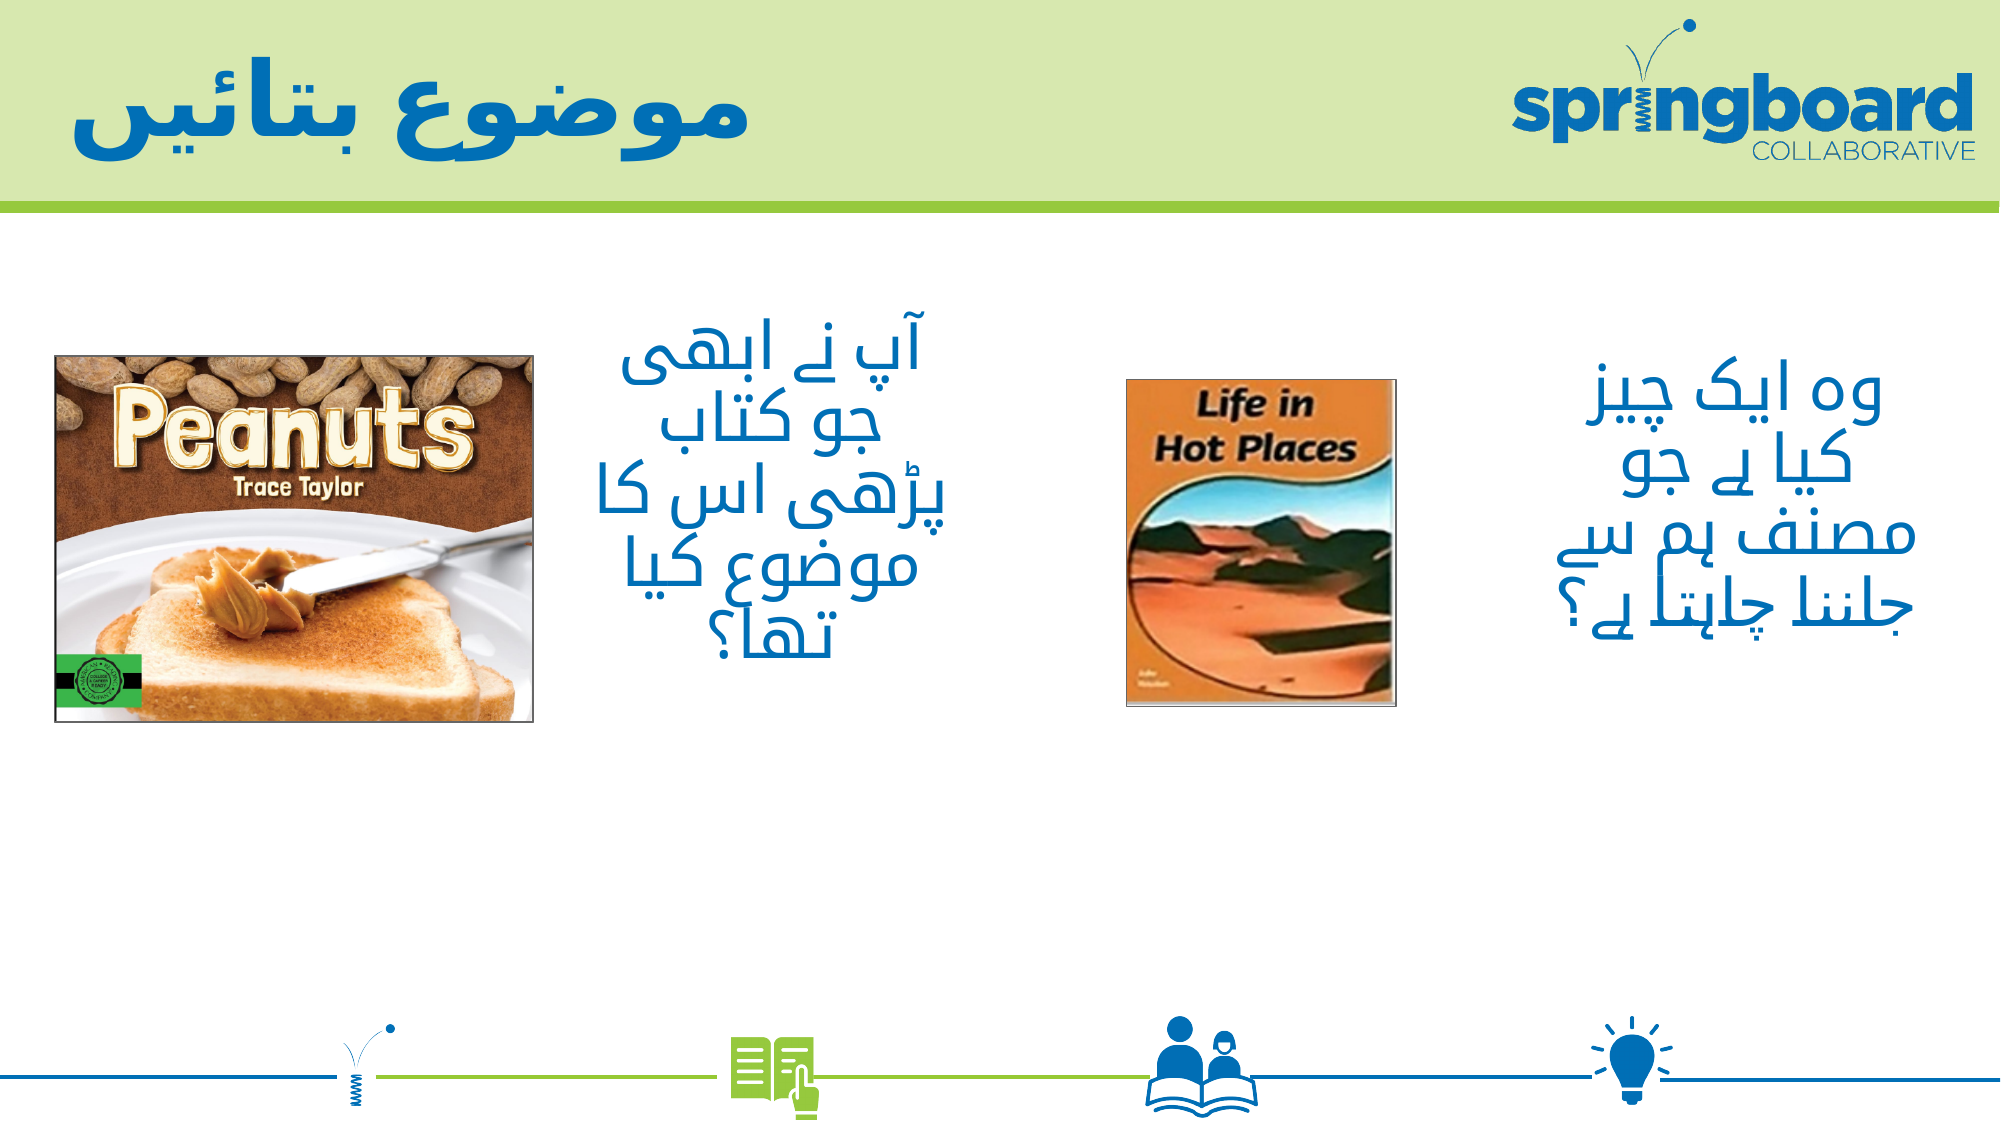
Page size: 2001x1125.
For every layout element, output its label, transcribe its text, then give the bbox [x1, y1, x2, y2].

list وہ ایک چیز کیا ہے جو مصنف ہم سے جاننا چاہتا ہے؟ [1531, 284, 1944, 802]
picture [731, 1037, 819, 1120]
title موضوع بتائیں [0, 5, 2000, 202]
picture [343, 1024, 395, 1106]
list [54, 356, 533, 722]
list آپ نے ابھی جو کتاب پڑھی اس کا موضوع کیا تھا؟ [565, 280, 978, 798]
picture [1591, 1016, 1673, 1105]
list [1126, 379, 1396, 706]
picture [1145, 1016, 1258, 1118]
